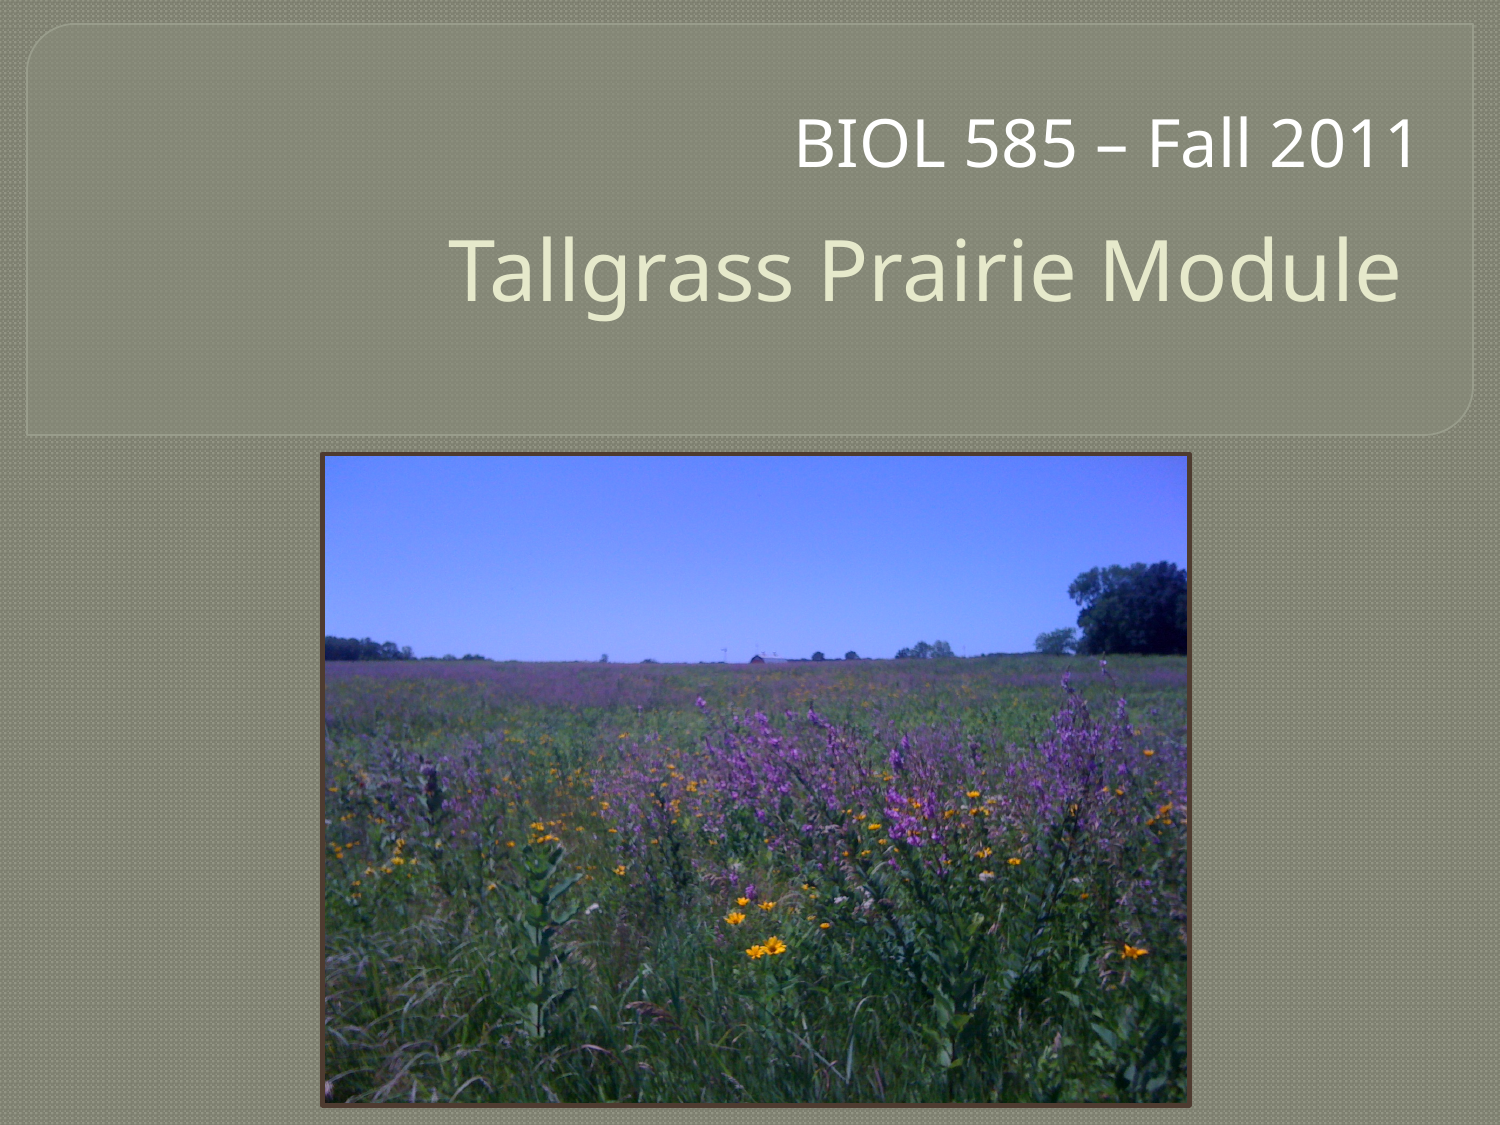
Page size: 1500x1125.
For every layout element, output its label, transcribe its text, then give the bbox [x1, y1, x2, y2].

subtitle BIOL 585 – Fall 2011 [76, 93, 1465, 244]
title Tallgrass Prairie Module [53, 208, 1441, 326]
picture [324, 455, 1188, 1104]
